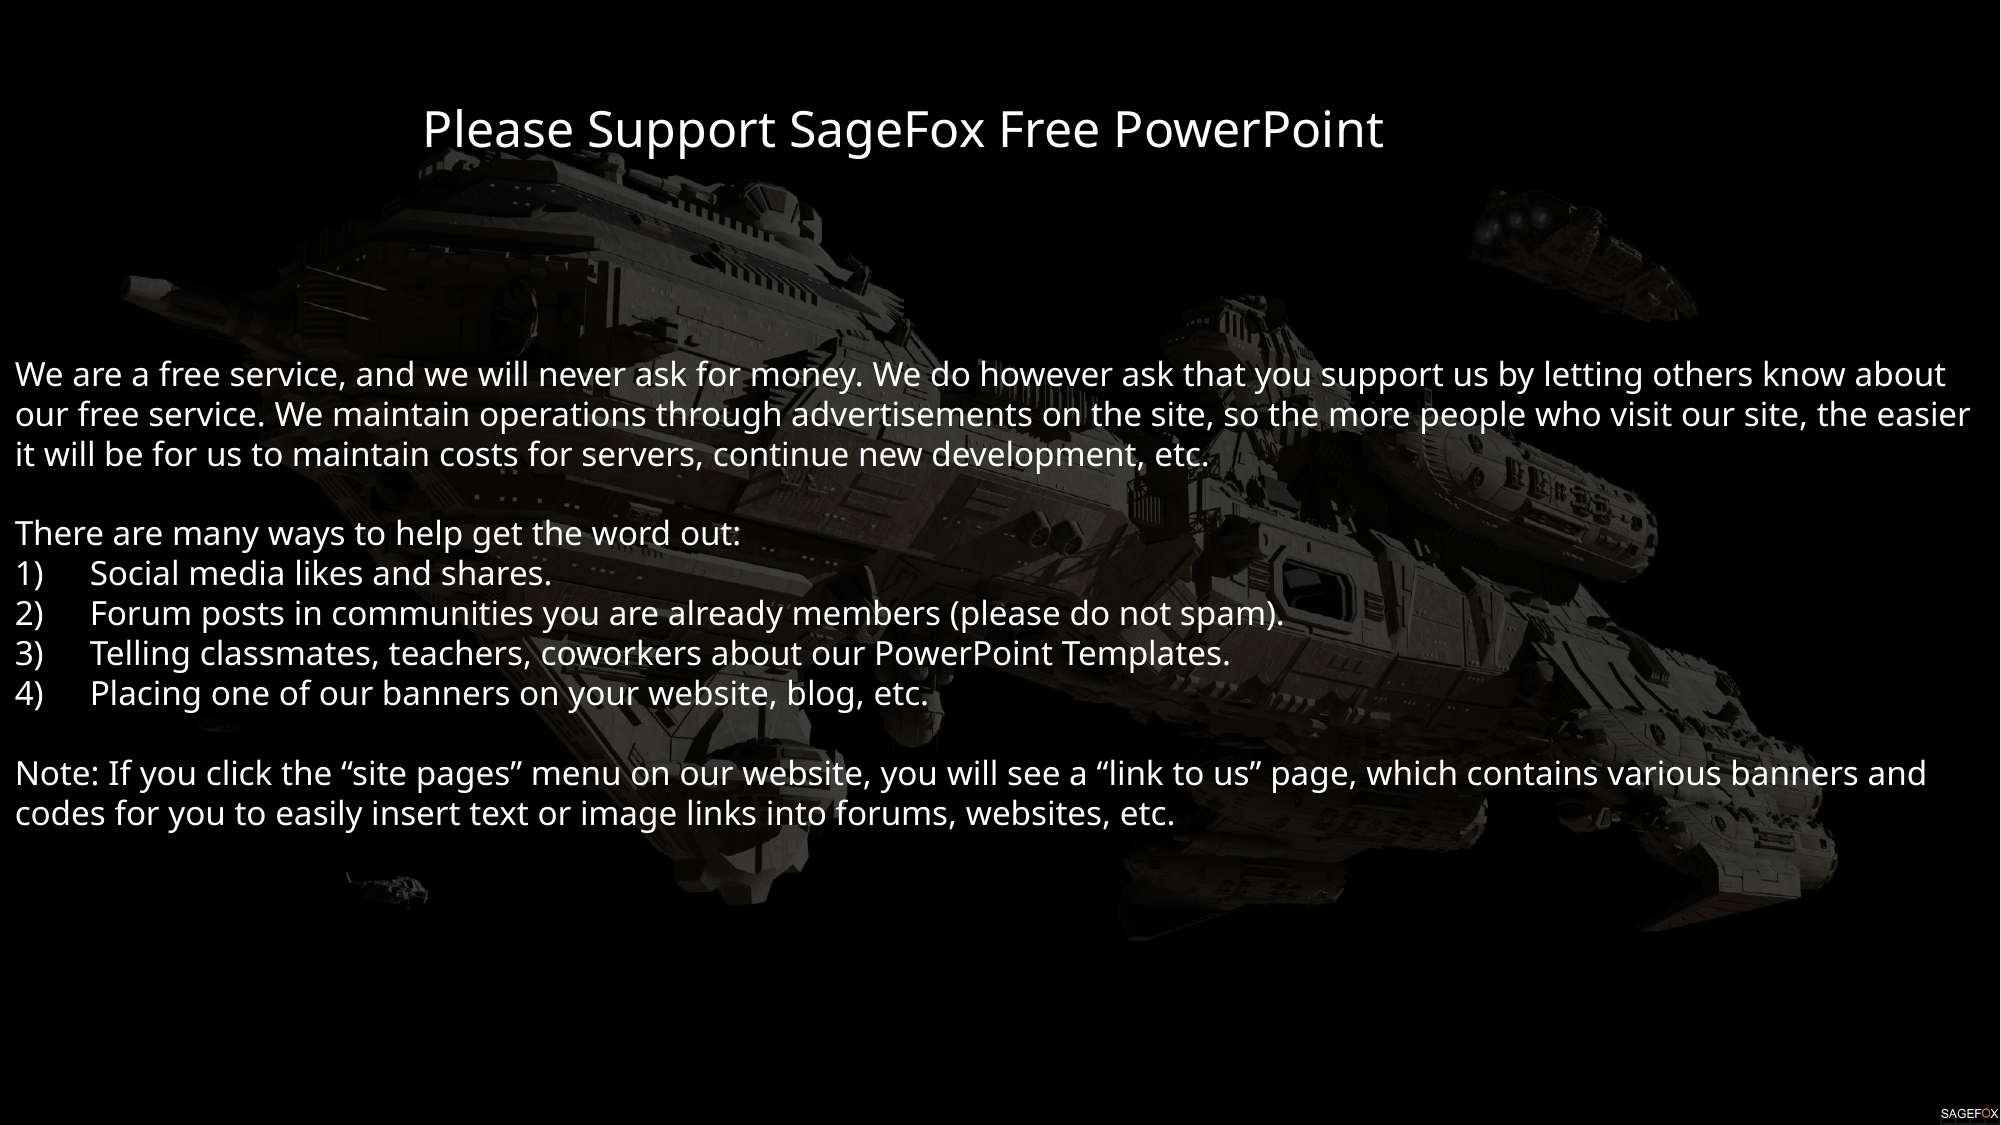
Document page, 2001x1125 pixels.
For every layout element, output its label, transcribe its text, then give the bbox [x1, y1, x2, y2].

text_box We are a free service, and we will never ask for money. We do however ask that you support us by letting others know about our free service. We maintain operations through advertisements on the site, so the more people who visit our site, the easier it will be for us to maintain costs for servers, continue new development, etc. There are many ways to help get the word out: Social media likes and shares. Forum posts in communities you are already members (please do not spam). Telling classmates, teachers, coworkers about our PowerPoint Templates. Placing one of our banners on your website, blog, etc. Note: If you click the “site pages” menu on our website, you will see a “link to us” page, which contains various banners and codes for you to easily insert text or image links into forums, websites, etc. [0, 0, 2000, 1125]
title Please Support SageFox Free PowerPoint [363, 72, 1444, 190]
